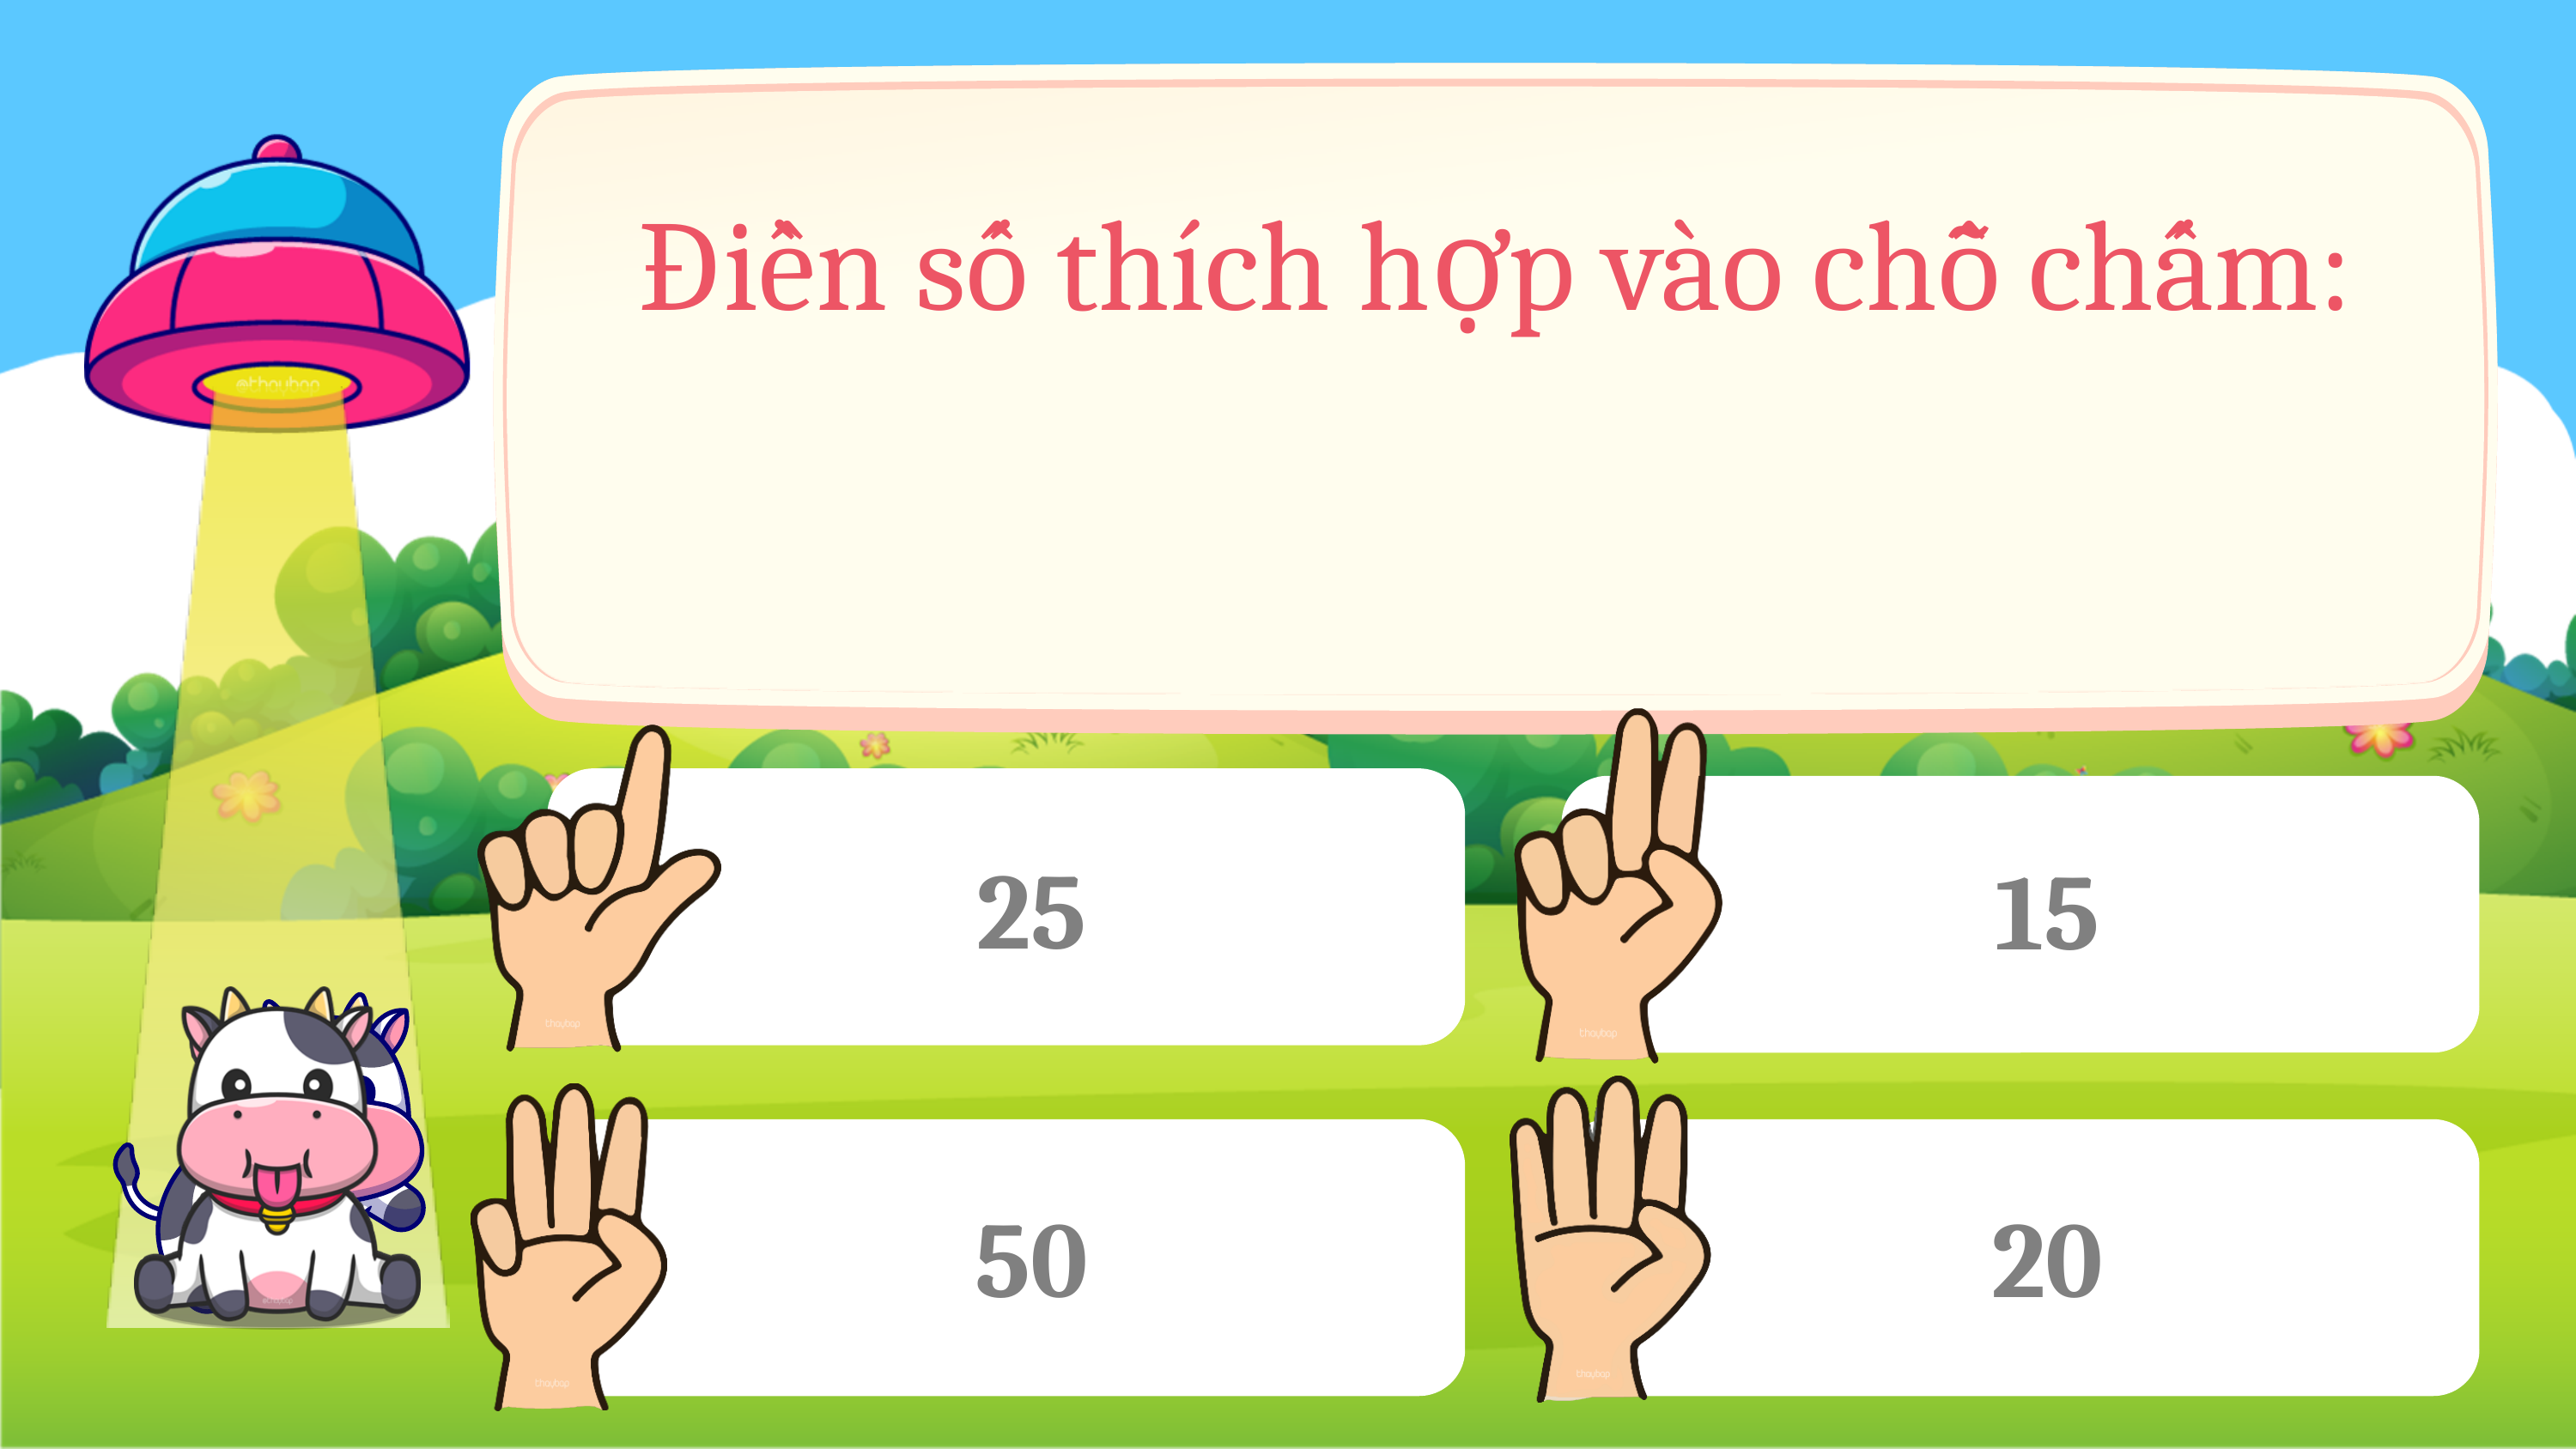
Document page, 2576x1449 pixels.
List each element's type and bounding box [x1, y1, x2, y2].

text_box [471, 1082, 1466, 1411]
picture [0, 0, 2576, 1449]
text_box [1510, 1075, 2480, 1403]
text_box [477, 724, 1466, 1052]
text_box [1514, 708, 2480, 1064]
text_box [493, 62, 2498, 735]
